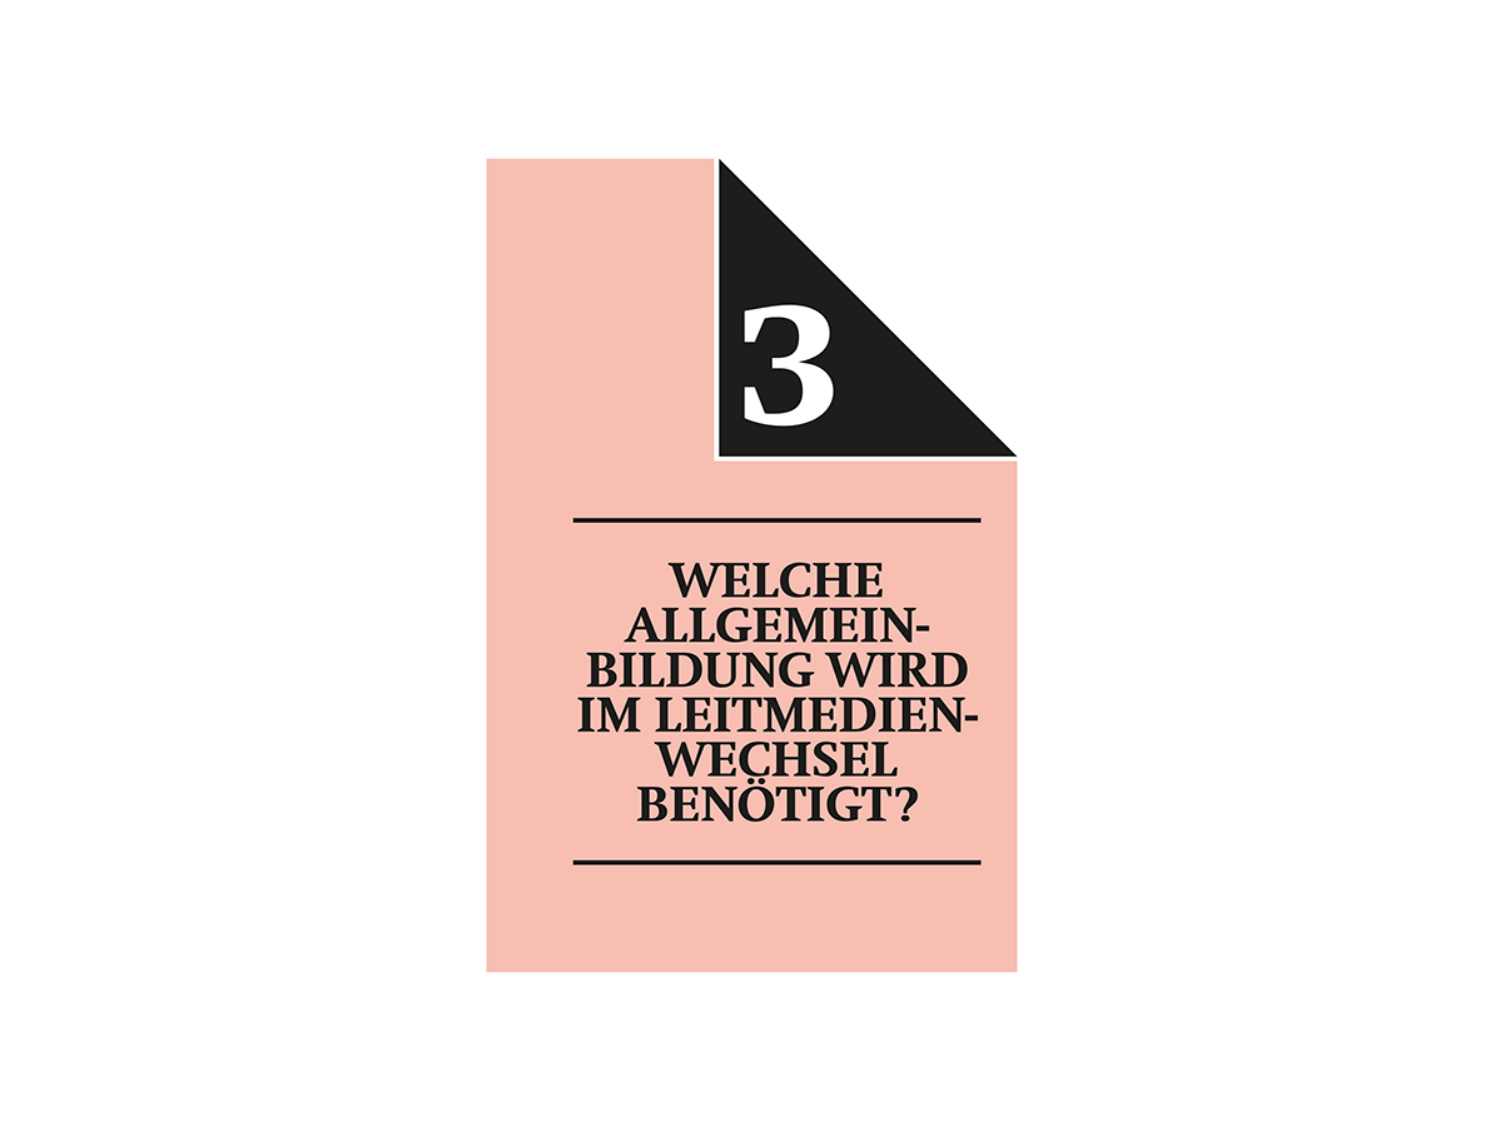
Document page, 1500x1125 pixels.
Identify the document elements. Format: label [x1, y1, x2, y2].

picture [456, 128, 1048, 1003]
